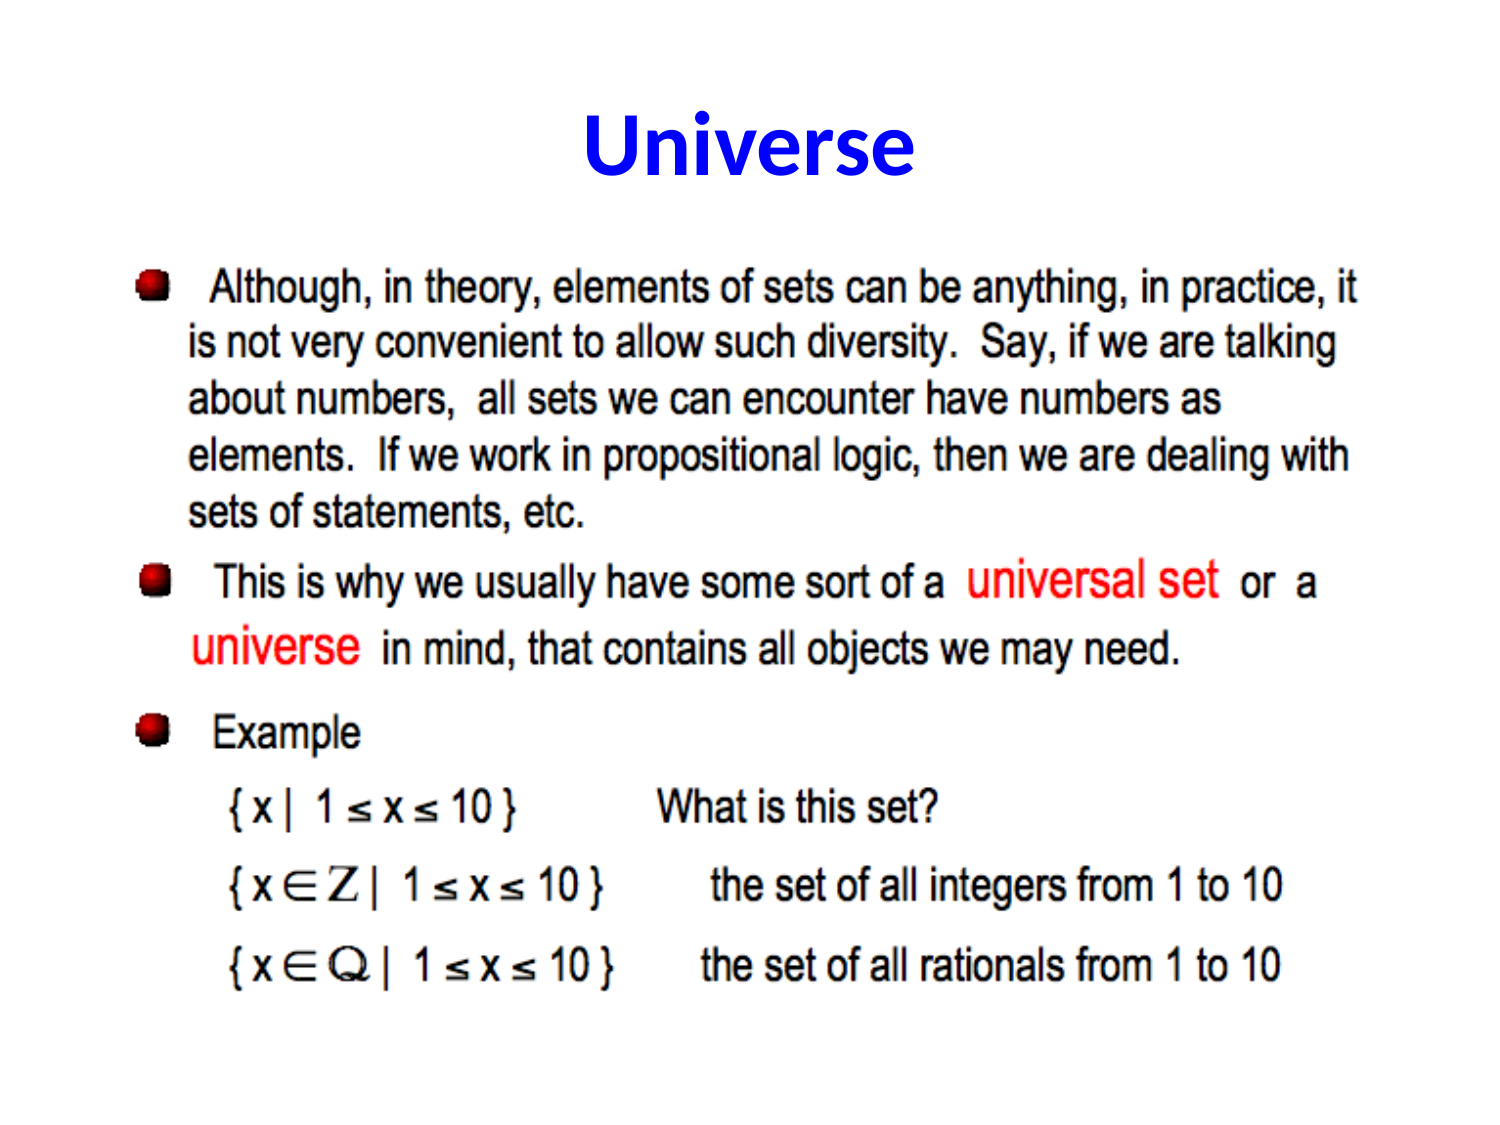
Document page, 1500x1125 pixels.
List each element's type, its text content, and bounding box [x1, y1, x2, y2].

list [74, 262, 1426, 1006]
title Universe [75, 45, 1425, 233]
